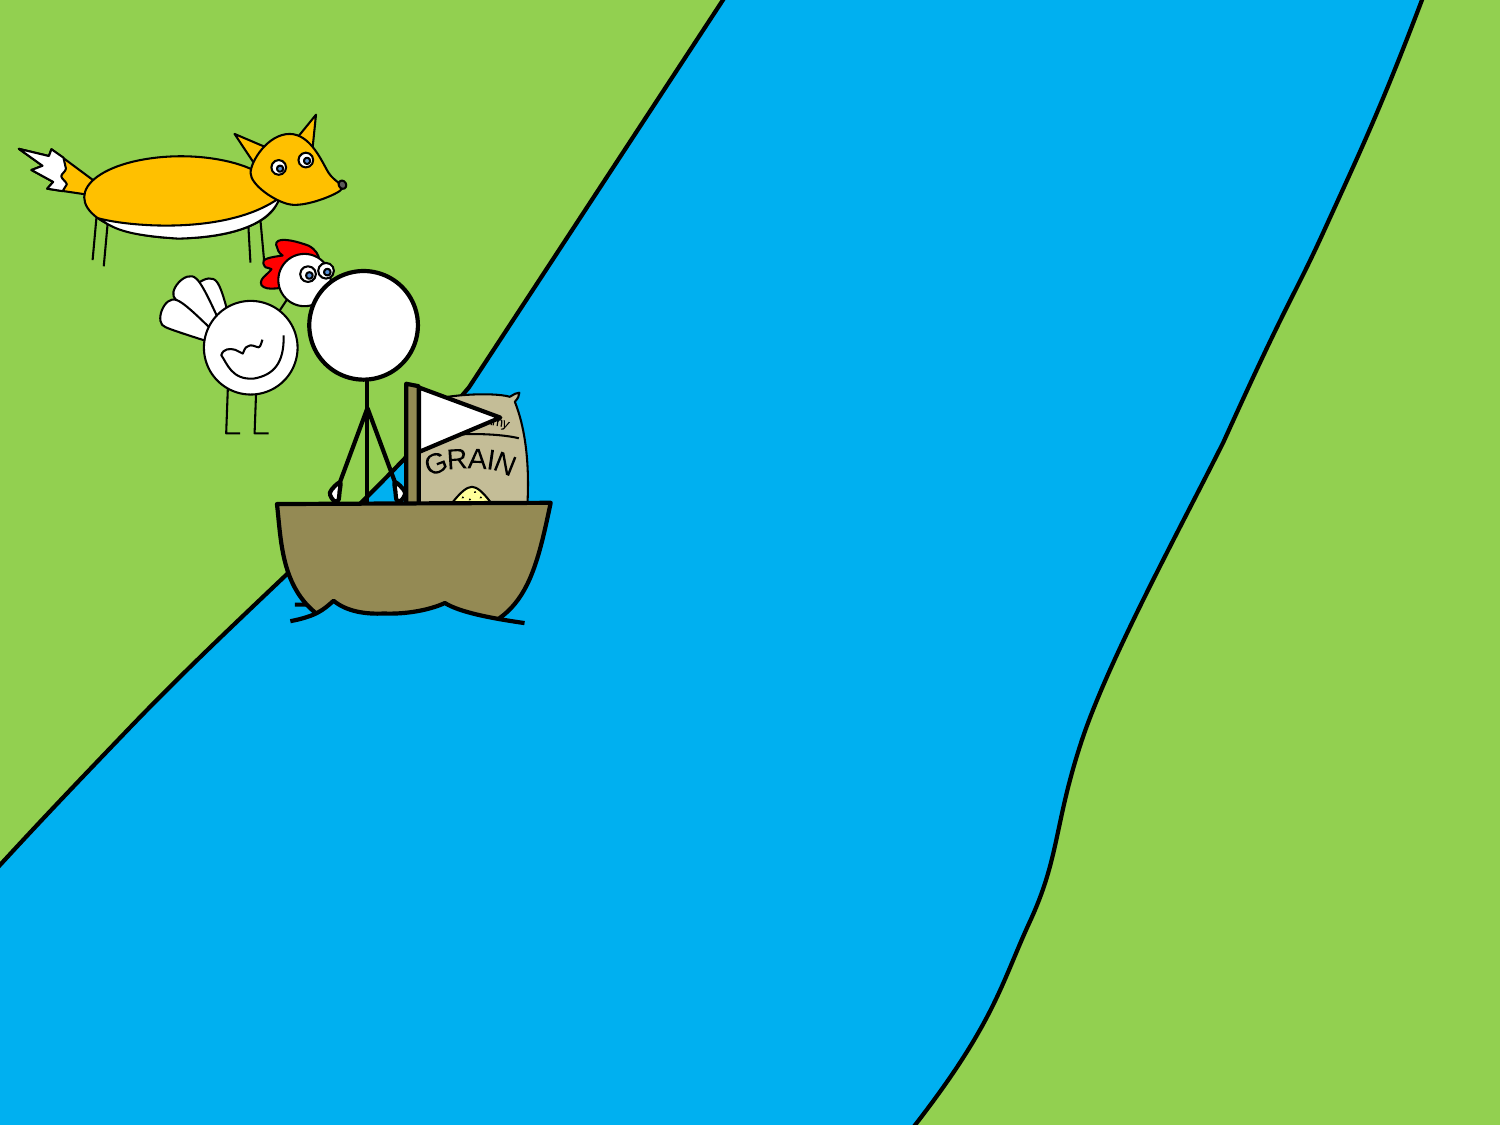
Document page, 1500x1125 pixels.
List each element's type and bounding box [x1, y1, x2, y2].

text_box [18, 119, 347, 267]
text_box [0, 0, 1425, 1125]
text_box [276, 270, 551, 649]
text_box [169, 240, 354, 434]
